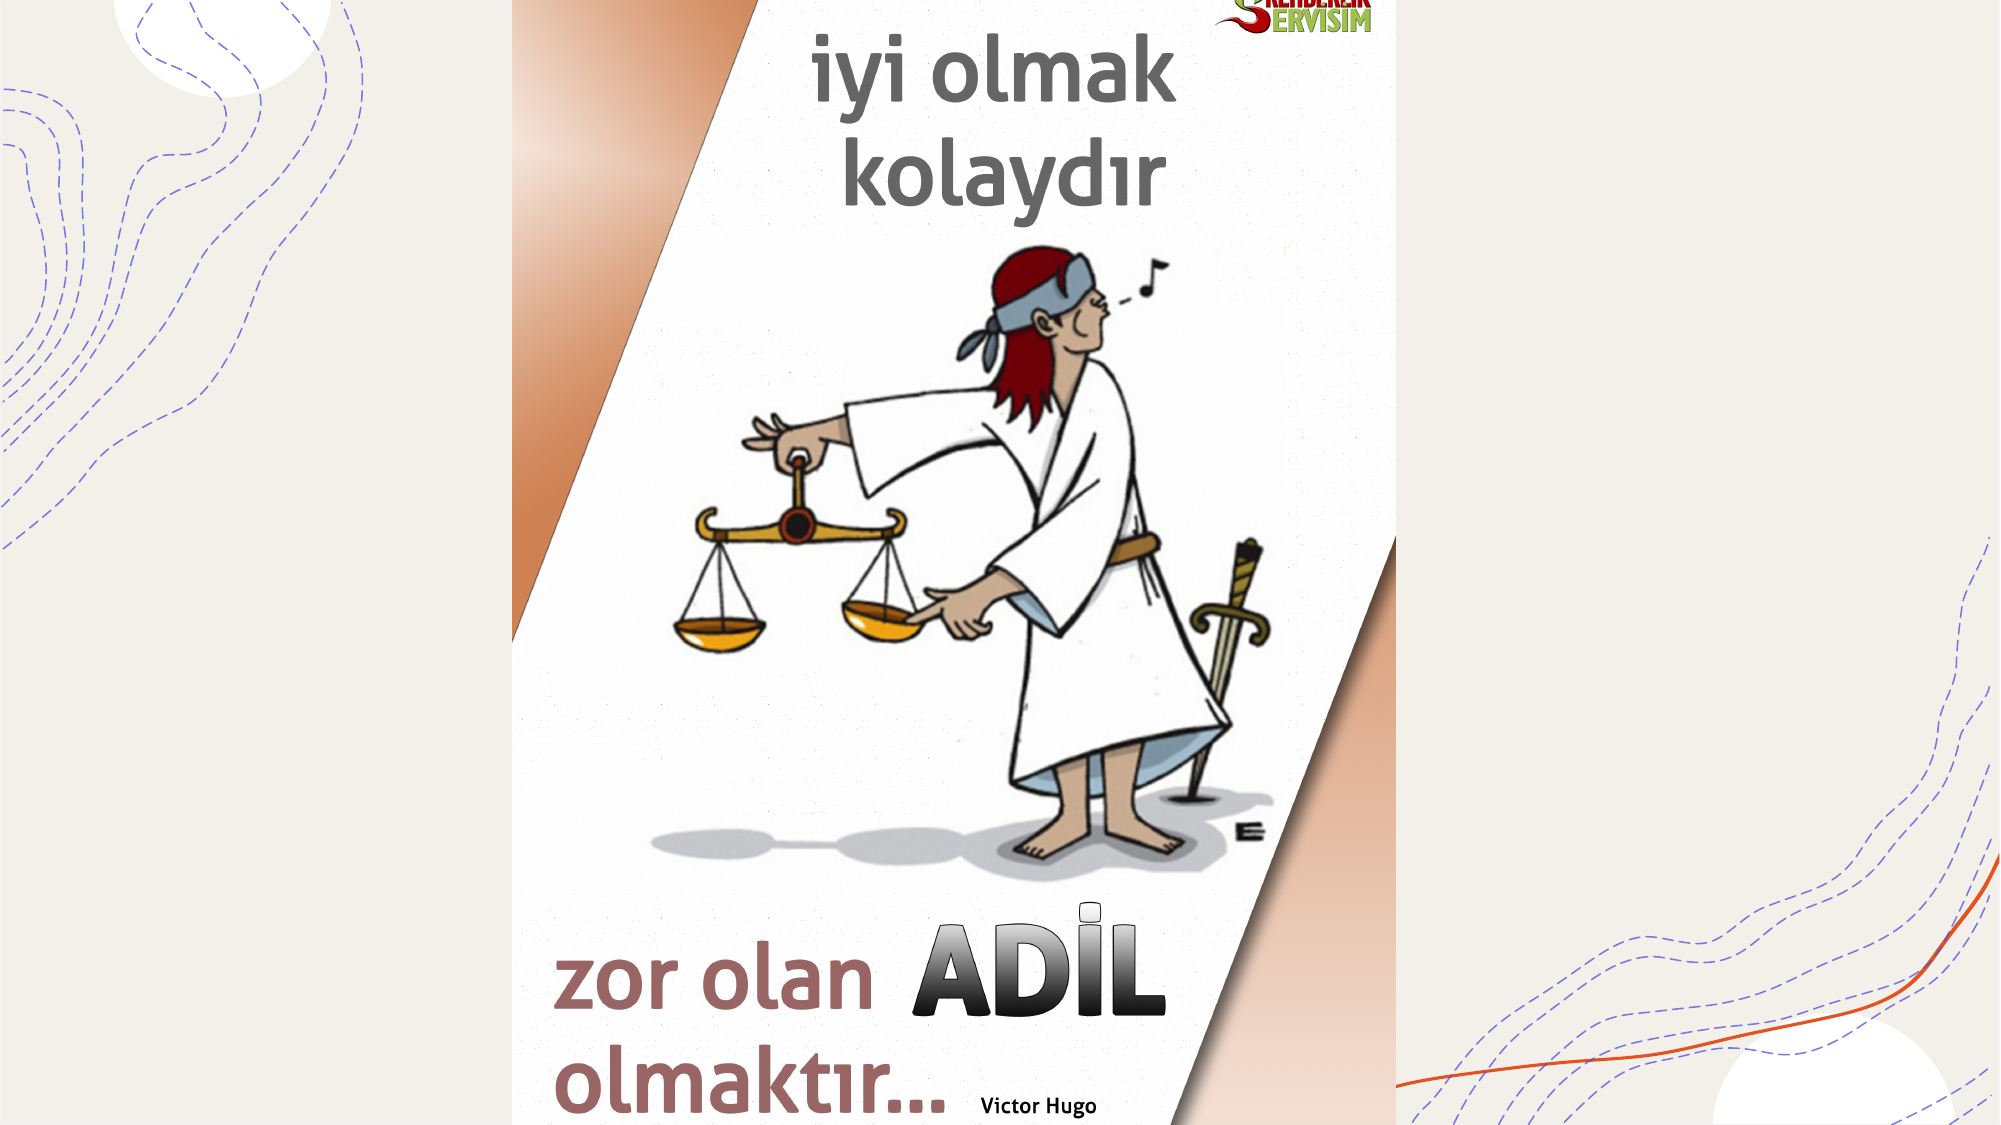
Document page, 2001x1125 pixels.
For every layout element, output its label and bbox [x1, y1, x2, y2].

list [512, 0, 1396, 1125]
